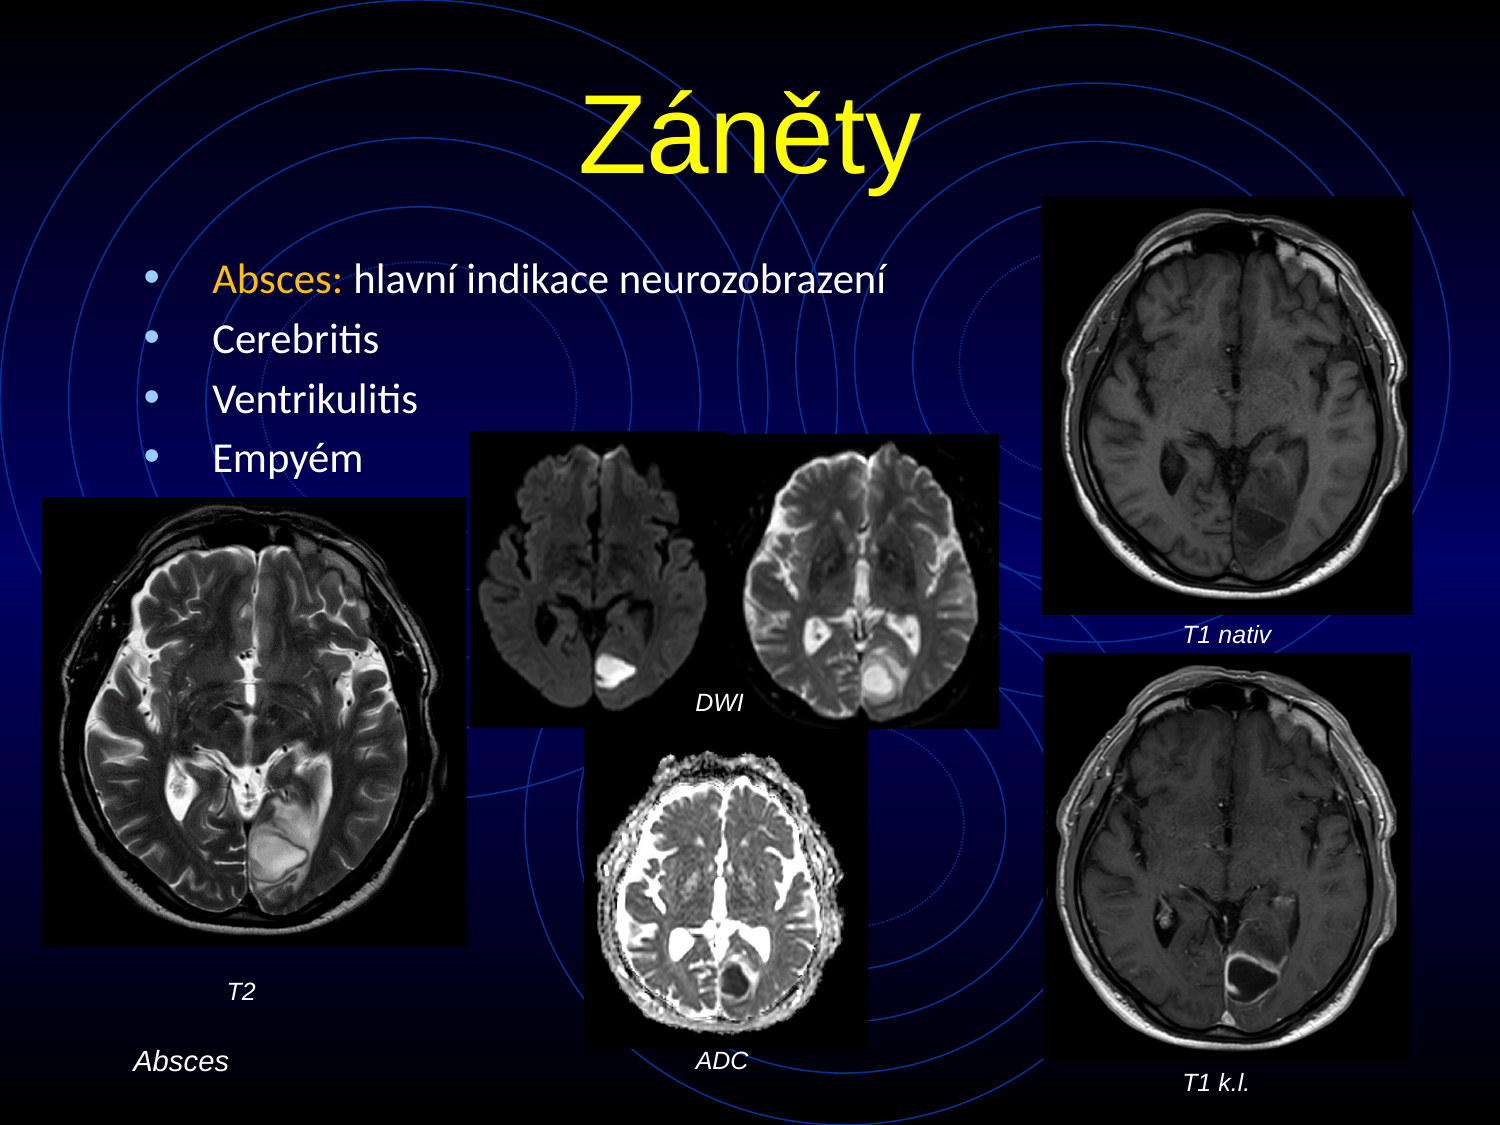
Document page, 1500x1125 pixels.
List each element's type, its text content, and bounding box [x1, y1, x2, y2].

text_box Absces [118, 1034, 245, 1085]
picture [1041, 196, 1413, 615]
picture [468, 431, 1000, 1049]
picture [1042, 653, 1411, 1061]
title Záněty [375, 35, 1125, 223]
text_box T1 k.l. [1167, 1068, 1266, 1104]
text_box ADC [681, 1057, 764, 1083]
picture [40, 497, 467, 947]
list Absces: hlavní indikace neurozobrazení Cerebritis Ventrikulitis Empyém [123, 243, 1035, 490]
text_box T2 [211, 967, 278, 1013]
text_box T1 nativ [1167, 622, 1287, 651]
